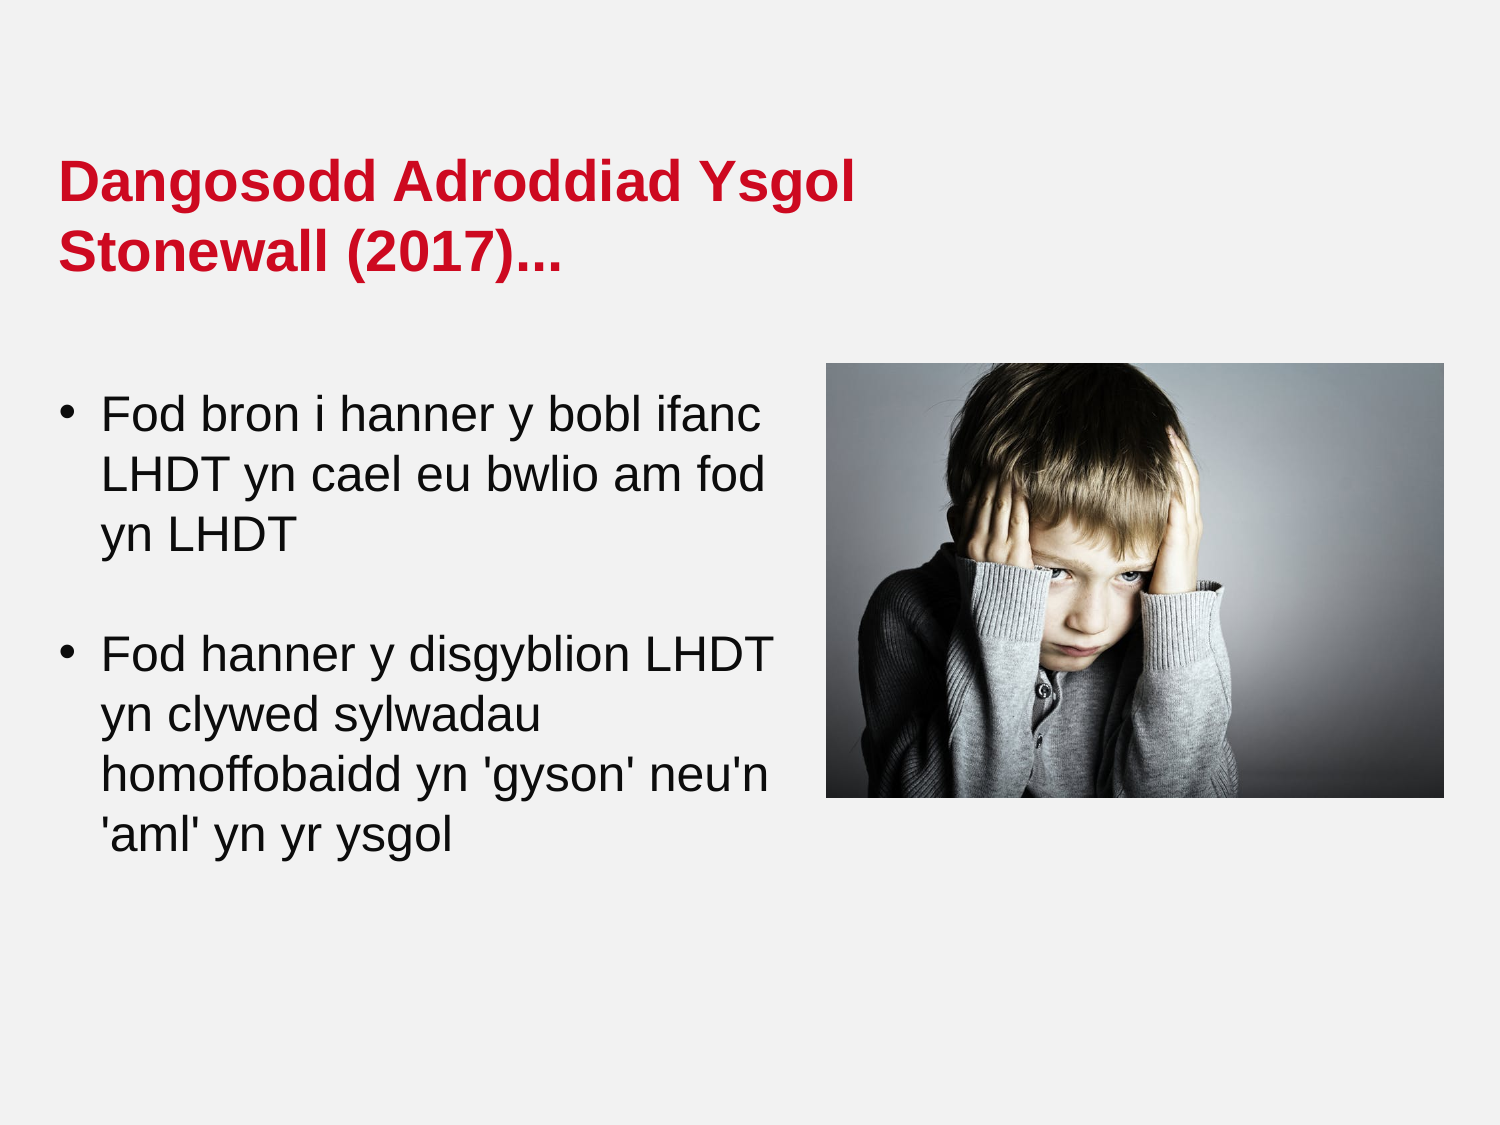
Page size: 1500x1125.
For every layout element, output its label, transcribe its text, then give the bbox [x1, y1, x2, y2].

picture [826, 363, 1444, 798]
text_box Dangosodd Adroddiad Ysgol Stonewall (2017)... [43, 136, 1153, 344]
text_box Fod bron i hanner y bobl ifanc LHDT yn cael eu bwlio am fod yn LHDT Fod hanner y disgyblion LHDT yn clywed sylwadau homoffobaidd yn 'gyson' neu'n 'aml' yn yr ysgol [43, 347, 795, 869]
